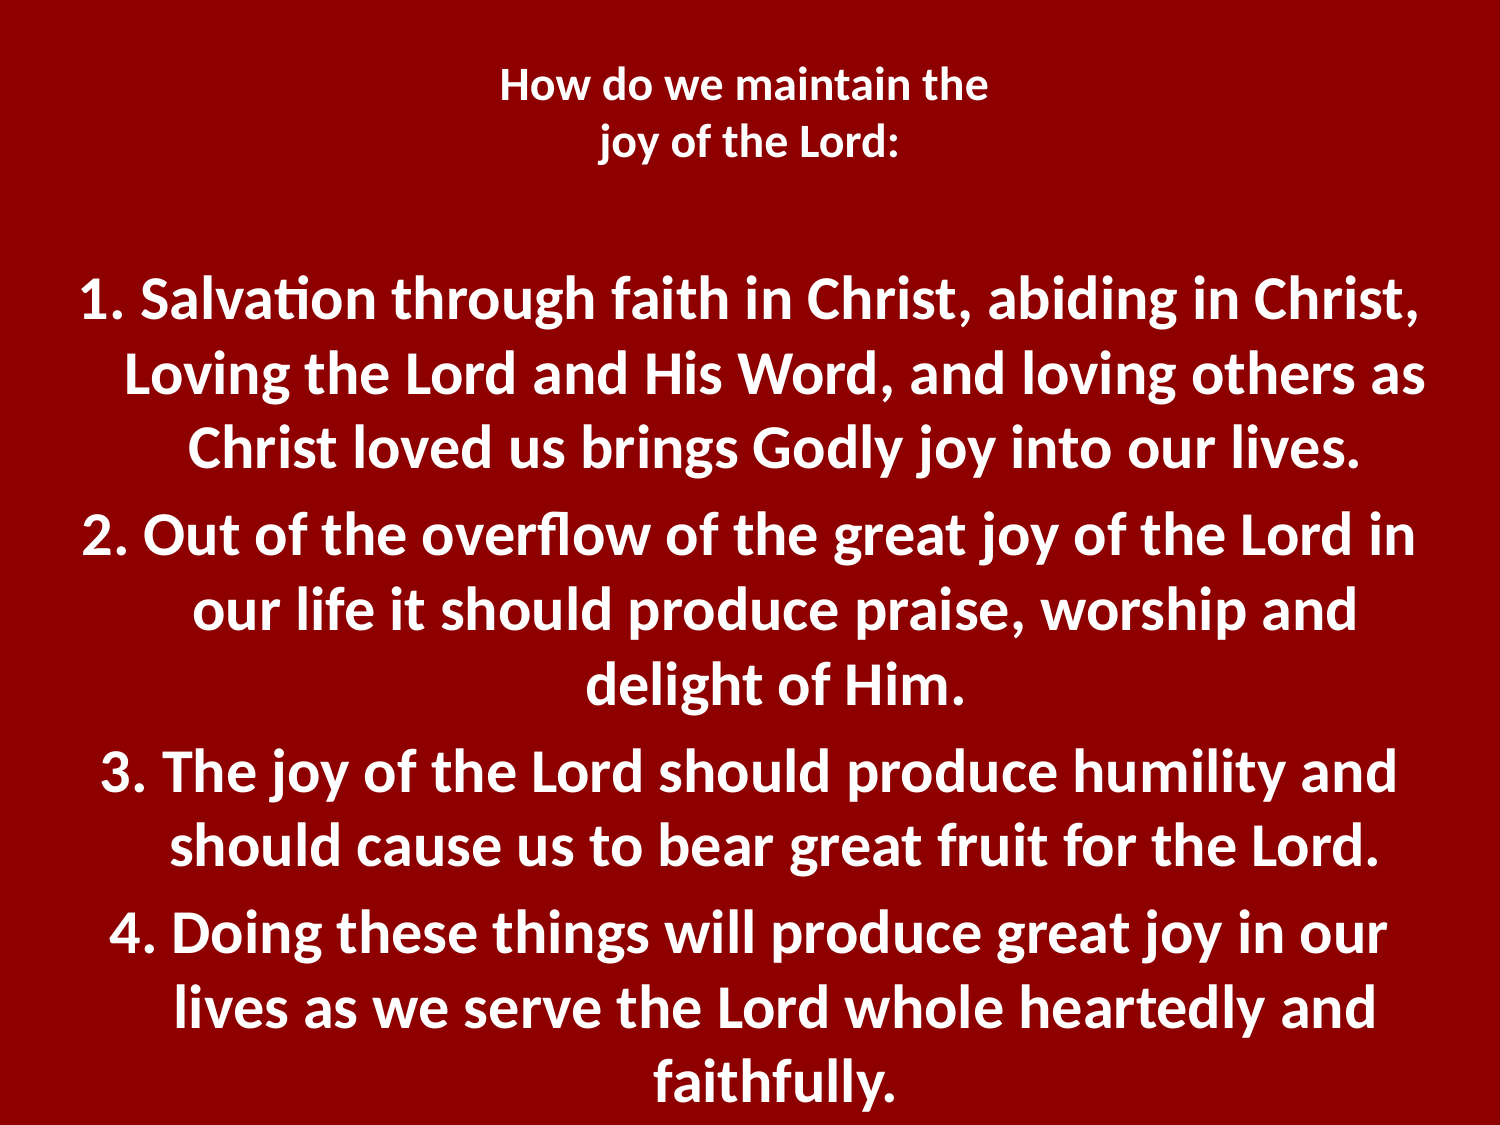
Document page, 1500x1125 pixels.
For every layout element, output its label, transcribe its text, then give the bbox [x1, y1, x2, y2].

title How do we maintain the joy of the Lord: [75, 45, 1425, 233]
list 1. Salvation through faith in Christ, abiding in Christ, Loving the Lord and His Word, and loving others as Christ loved us brings Godly joy into our lives. 2. Out of the overflow of the great joy of the Lord in our life it should produce praise, worship and delight of Him. 3. The joy of the Lord should produce humility and should cause us to bear great fruit for the Lord. 4. Doing these things will produce great joy in our lives as we serve the Lord whole heartedly and faithfully. [37, 249, 1463, 1125]
